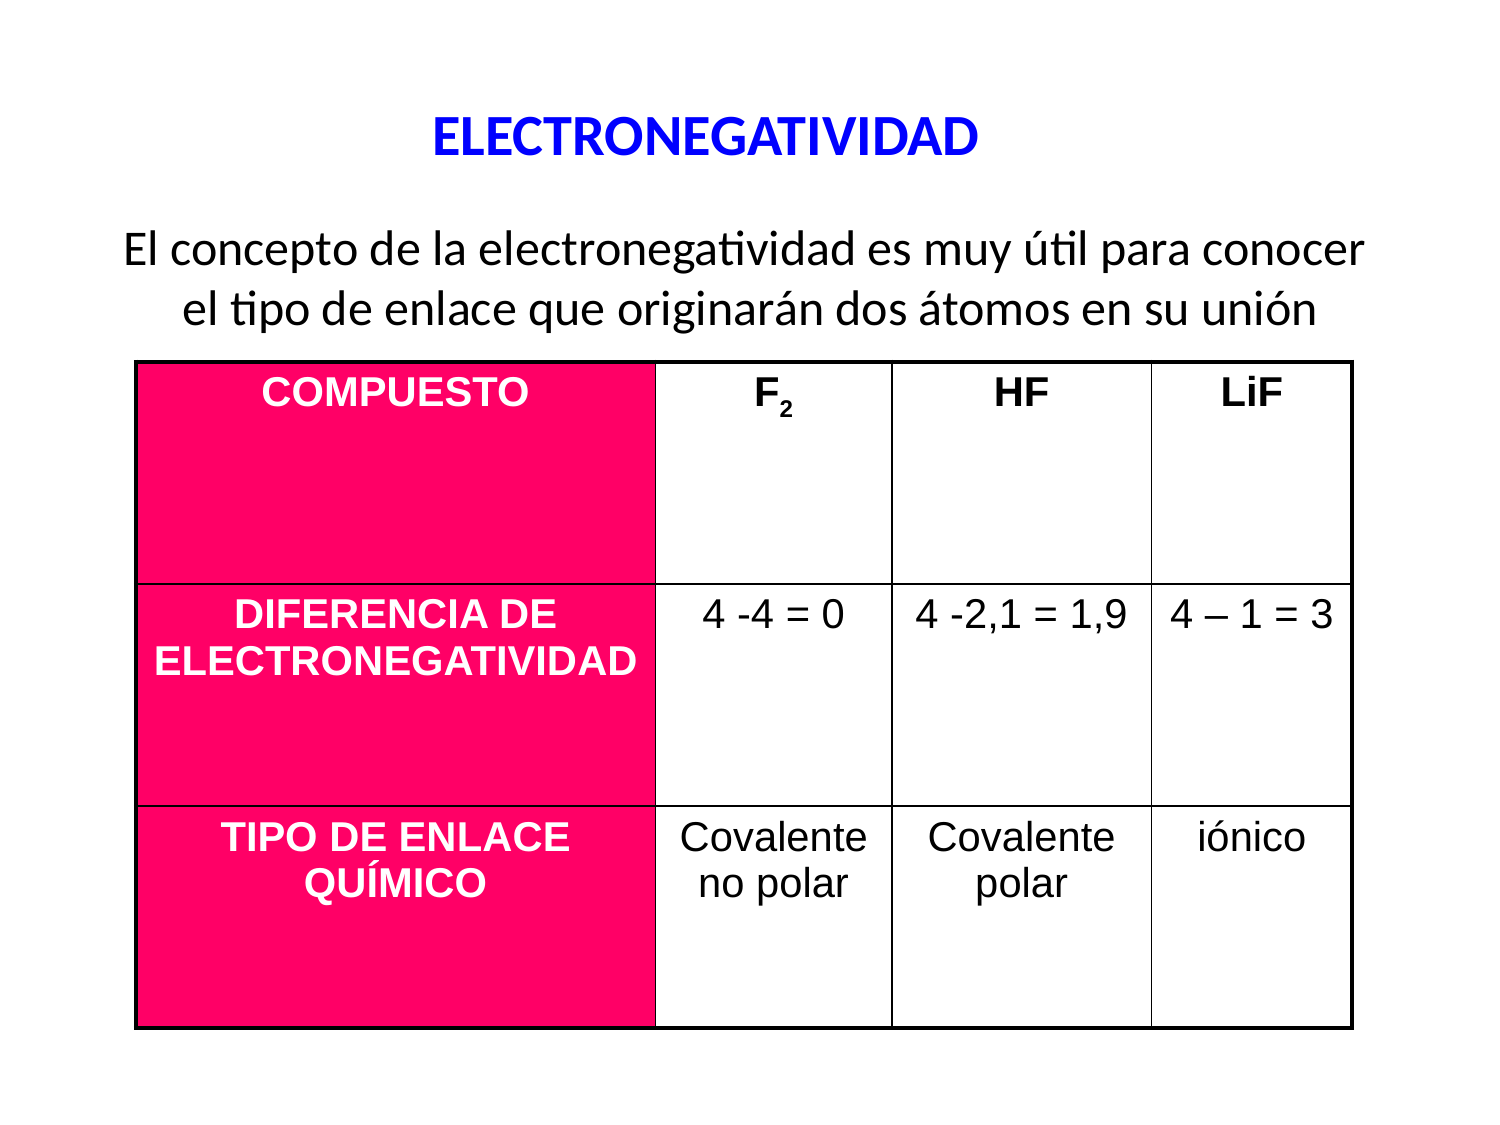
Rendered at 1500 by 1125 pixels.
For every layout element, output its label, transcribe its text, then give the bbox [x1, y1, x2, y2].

table_header COMPUESTO [138, 364, 655, 583]
table_cell 4 – 1 = 3 [1152, 585, 1350, 805]
table_cell TIPO DE ENLACE QUÍMICO [138, 807, 655, 1026]
text_box ELECTRONEGATIVIDAD [417, 90, 995, 175]
table_header HF [893, 364, 1151, 583]
table_cell 4 -4 = 0 [656, 585, 891, 805]
table_cell Covalente polar [893, 807, 1151, 1026]
table_header LiF [1152, 364, 1350, 583]
table_cell Covalente no polar [656, 807, 891, 1026]
table_header F2 [656, 364, 891, 583]
table_cell iónico [1152, 807, 1350, 1026]
table_cell DIFERENCIA DE ELECTRONEGATIVIDAD [138, 585, 655, 805]
text_box El concepto de la electronegatividad es muy útil para conocer el tipo de enlace que originarán dos átomos en su unión [108, 207, 1393, 343]
table_cell 4 -2,1 = 1,9 [893, 585, 1151, 805]
